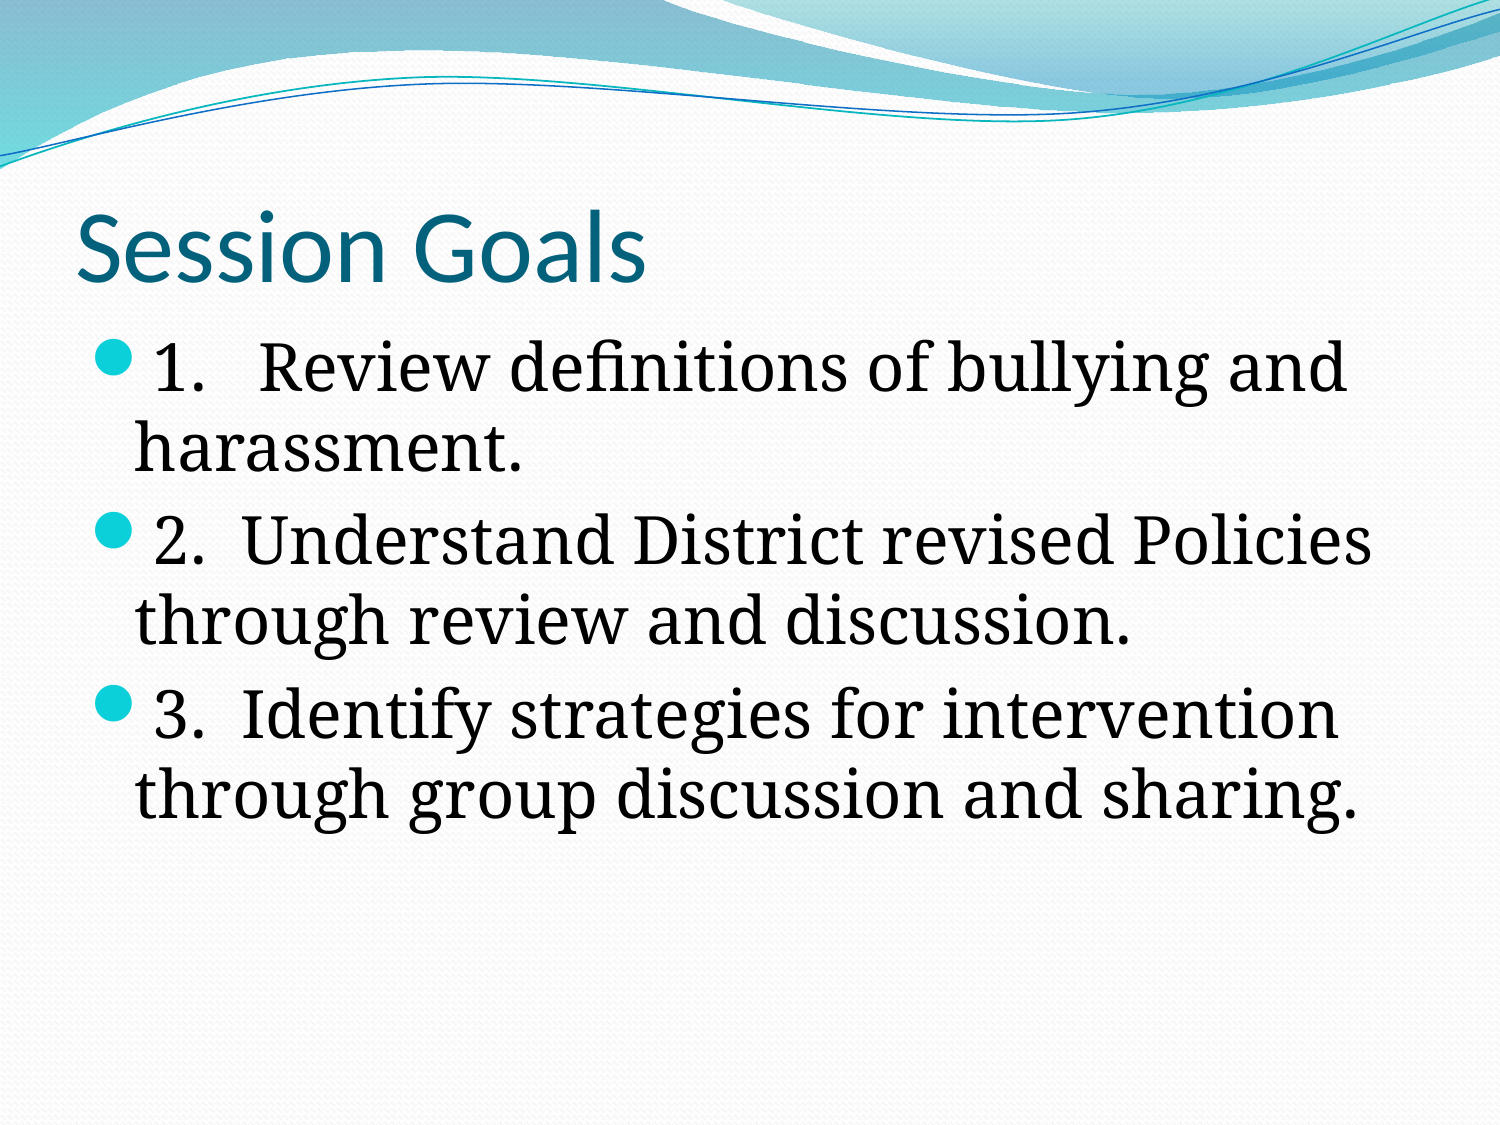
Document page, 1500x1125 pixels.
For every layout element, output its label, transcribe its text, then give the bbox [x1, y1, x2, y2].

title Session Goals [75, 115, 1425, 303]
list 1. Review definitions of bullying and harassment. 2. Understand District revised Policies through review and discussion. 3. Identify strategies for intervention through group discussion and sharing. [75, 317, 1438, 1088]
